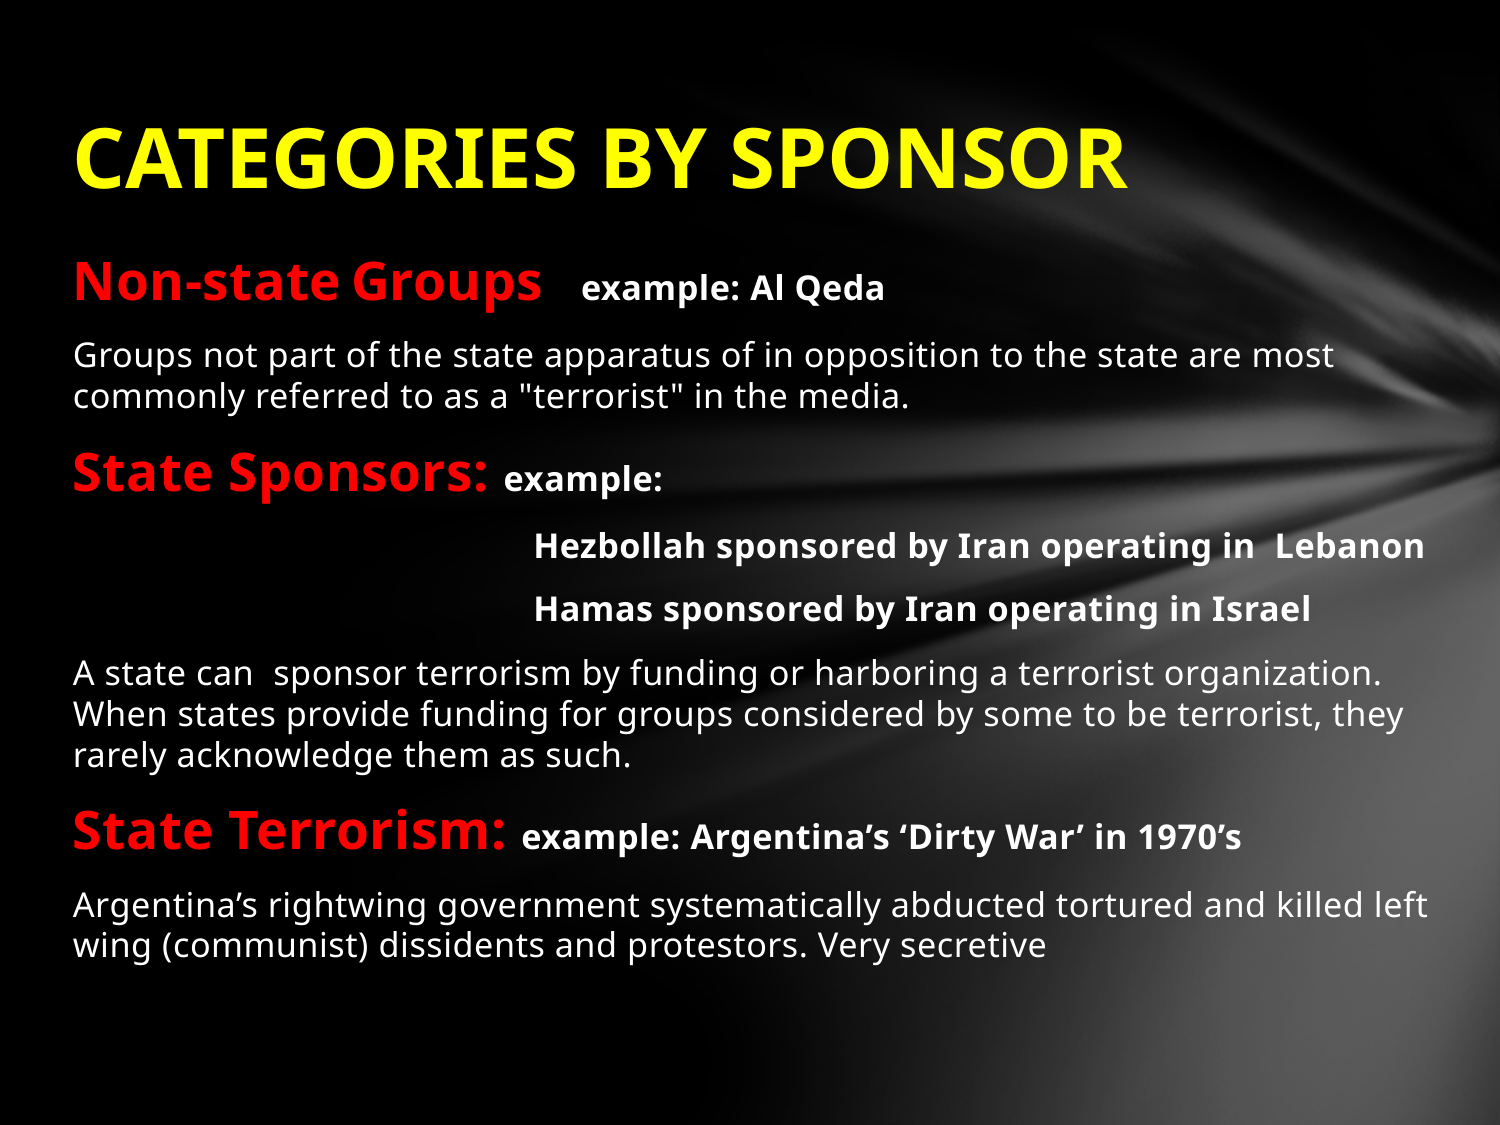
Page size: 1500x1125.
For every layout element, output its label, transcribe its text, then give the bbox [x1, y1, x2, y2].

title CATEGORIES BY SPONSOR [57, 37, 1318, 213]
list Non-state Groups example: Al Qeda Groups not part of the state apparatus of in opposition to the state are most commonly referred to as a "terrorist" in the media. State Sponsors: example: Hezbollah sponsored by Iran operating in Lebanon Hamas sponsored by Iran operating in Israel A state can sponsor terrorism by funding or harboring a terrorist organization. When states provide funding for groups considered by some to be terrorist, they rarely acknowledge them as such. State Terrorism: example: Argentina’s ‘Dirty War’ in 1970’s Argentina’s rightwing government systematically abducted tortured and killed left wing (communist) dissidents and protestors. Very secretive [57, 239, 1463, 1015]
